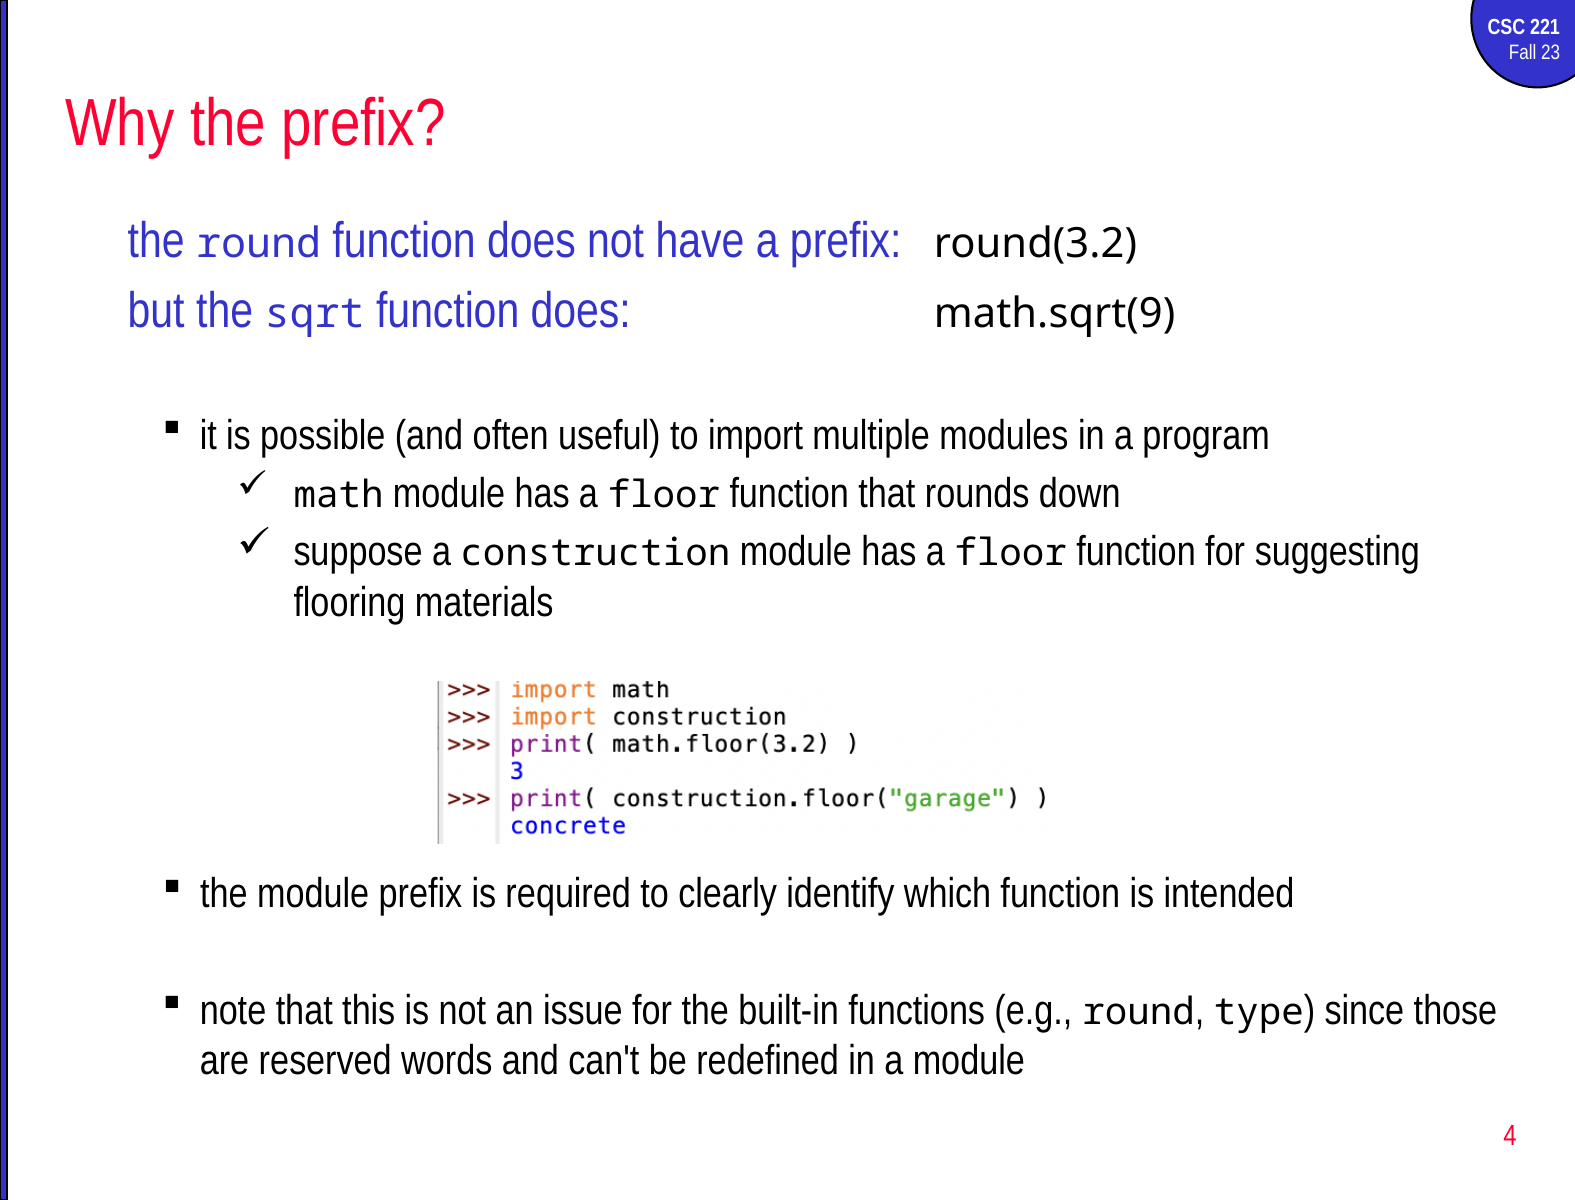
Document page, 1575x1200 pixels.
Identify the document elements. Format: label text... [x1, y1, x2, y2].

title Why the prefix? [50, 62, 1538, 175]
list the round function does not have a prefix: round(3.2) but the sqrt function does: math.sqrt(9) [112, 200, 1541, 388]
picture [437, 680, 1069, 844]
slide_number 4 [1203, 1125, 1532, 1174]
text_box it is possible (and often useful) to import multiple modules in a program math module has a floor function that rounds down suppose a construction module has a floor function for suggesting flooring materials the module prefix is required to clearly identify which function is intended note that this is not an issue for the built-in functions (e.g., round, type) since those are reserved words and can't be redefined in a module [109, 399, 1538, 1125]
